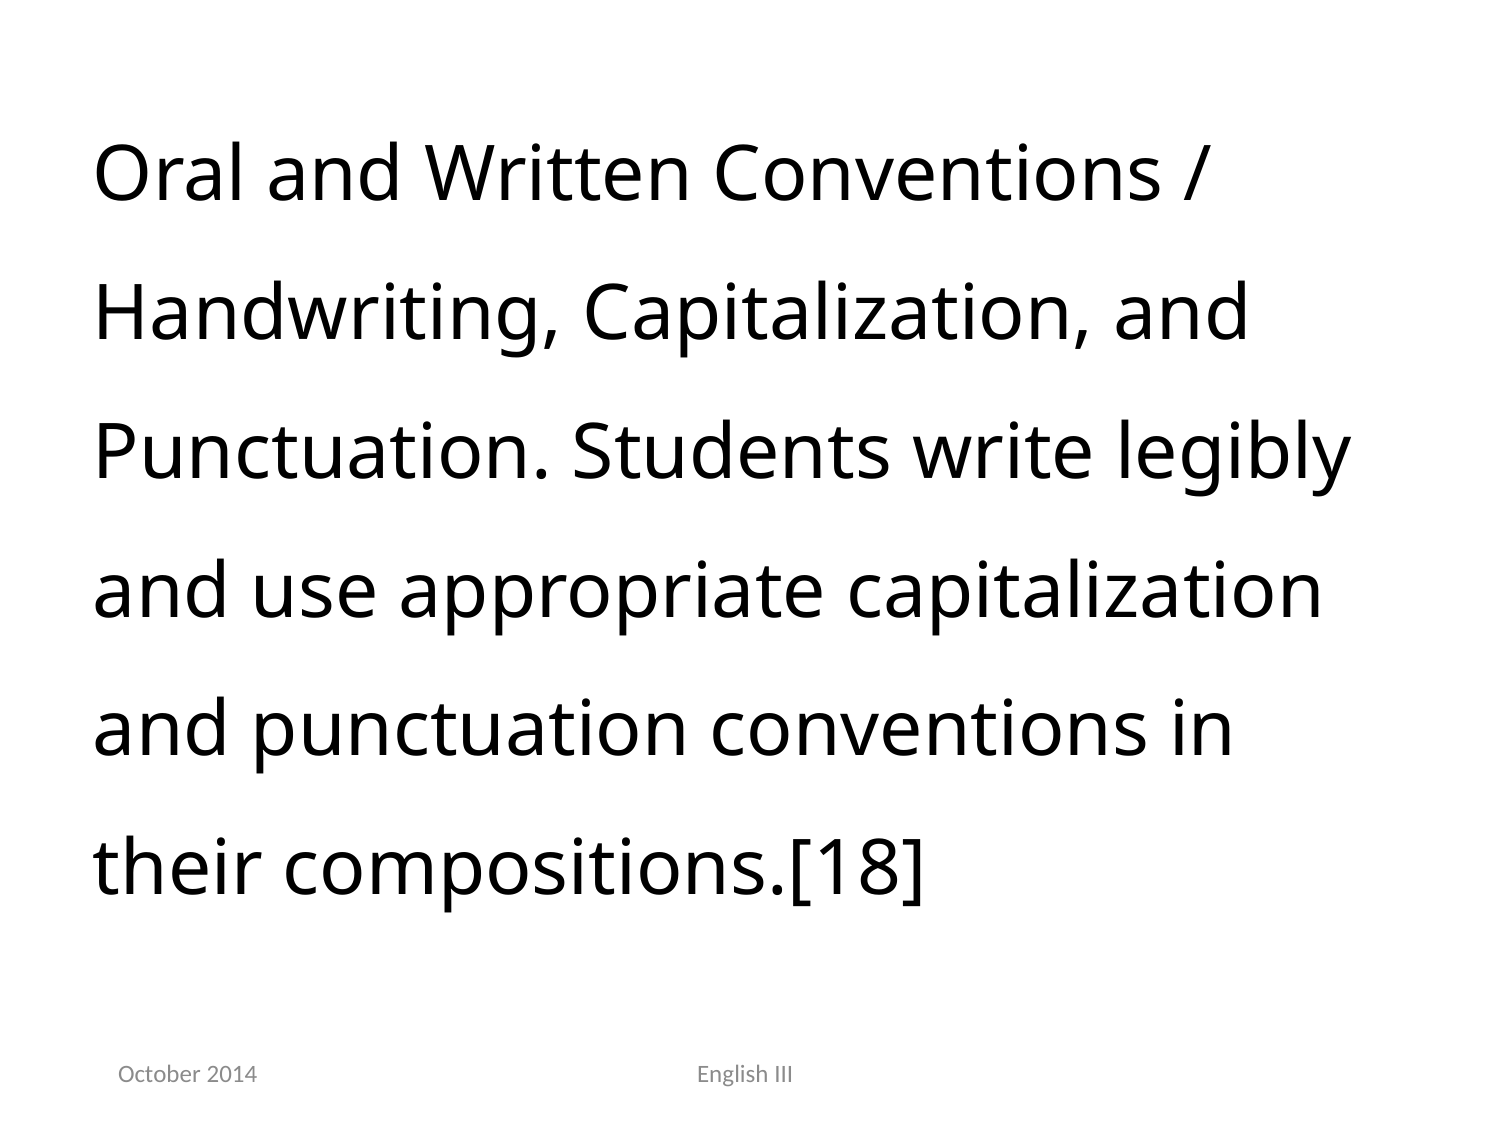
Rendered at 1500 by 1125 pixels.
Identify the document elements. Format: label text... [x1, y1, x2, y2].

footer English III [492, 1042, 999, 1103]
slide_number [103, 1042, 441, 1103]
subtitle Oral and Written Conventions / Handwriting, Capitalization, and Punctuation. Students write legibly and use appropriate capitalization and punctuation conventions in their compositions.[18] [78, 70, 1429, 1014]
